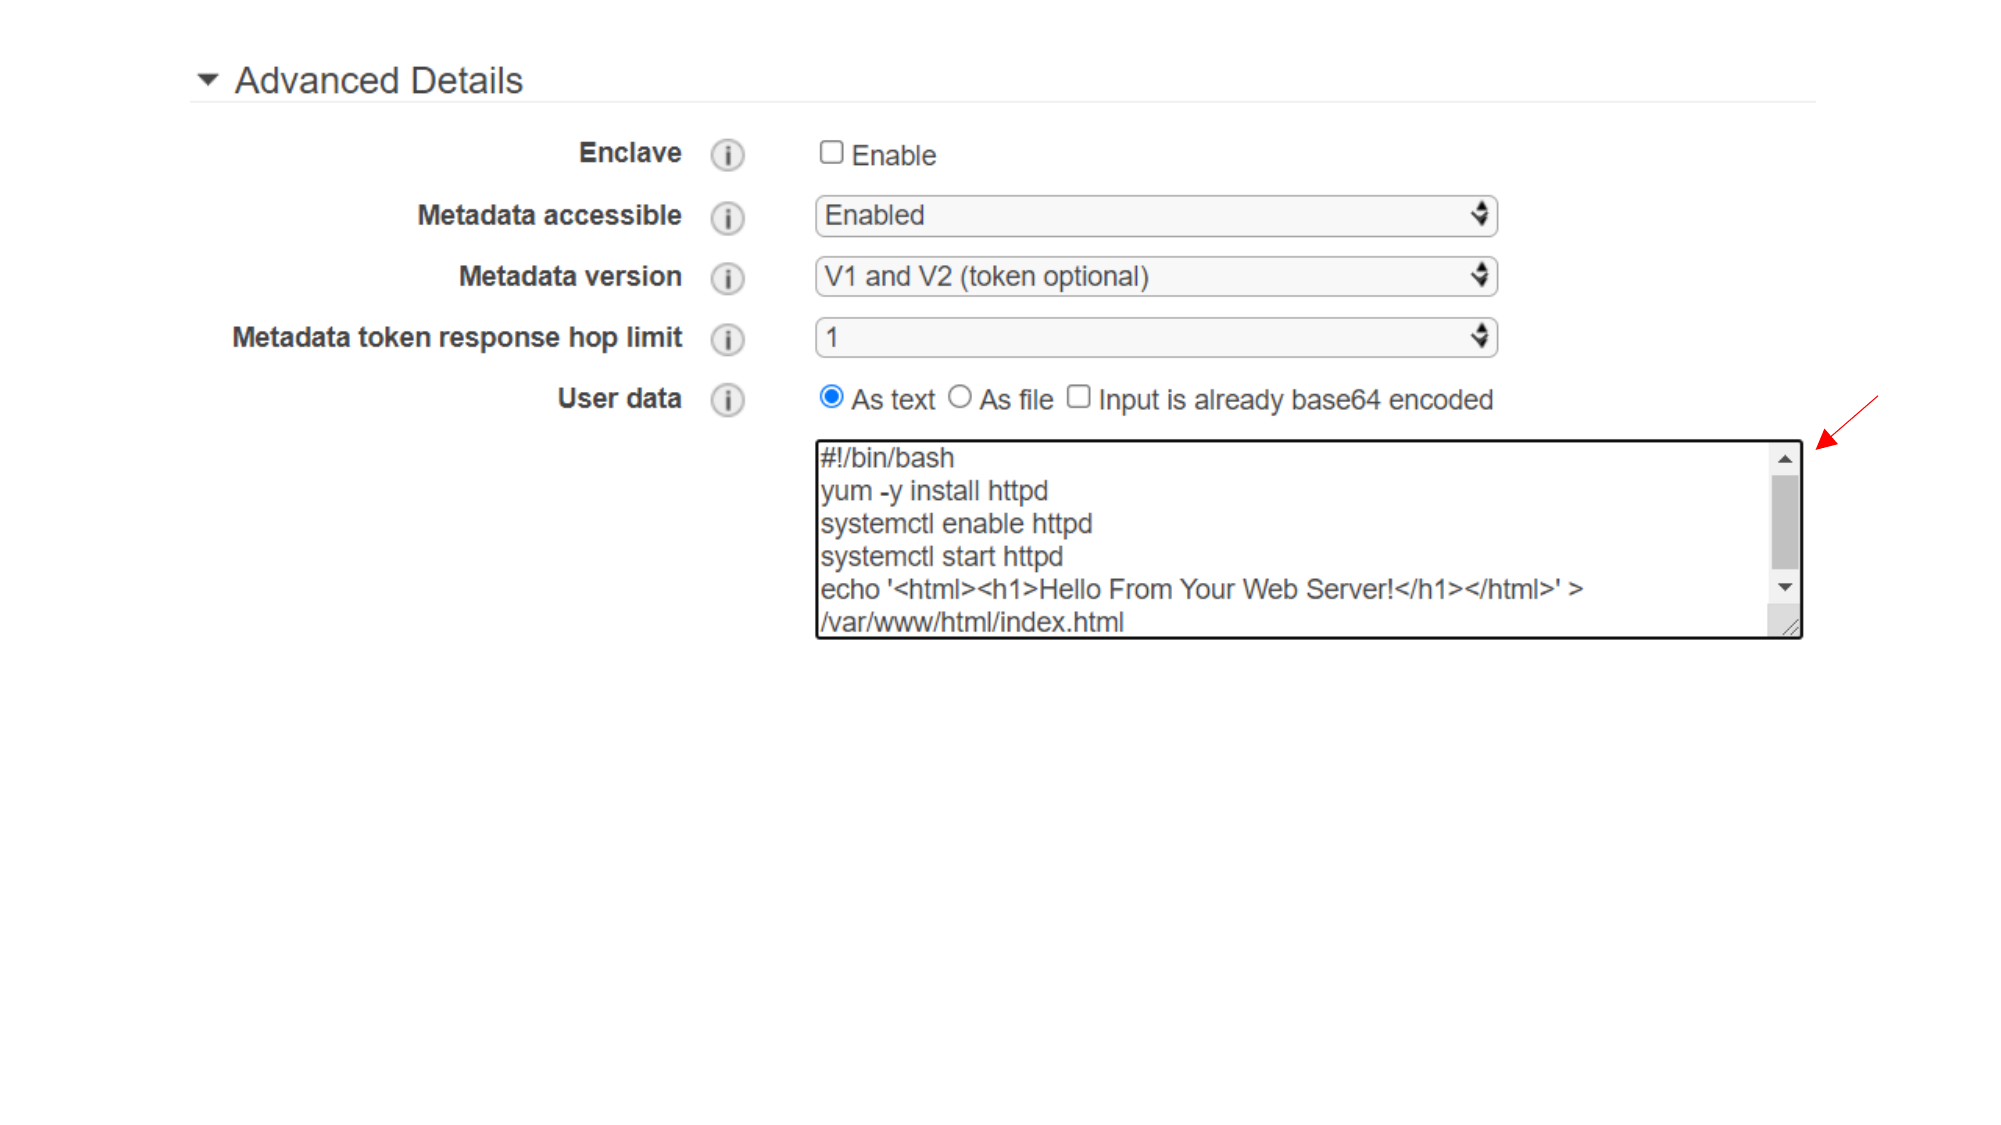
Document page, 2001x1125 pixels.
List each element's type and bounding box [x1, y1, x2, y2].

picture [181, 56, 1816, 654]
text_box [1815, 395, 1878, 450]
